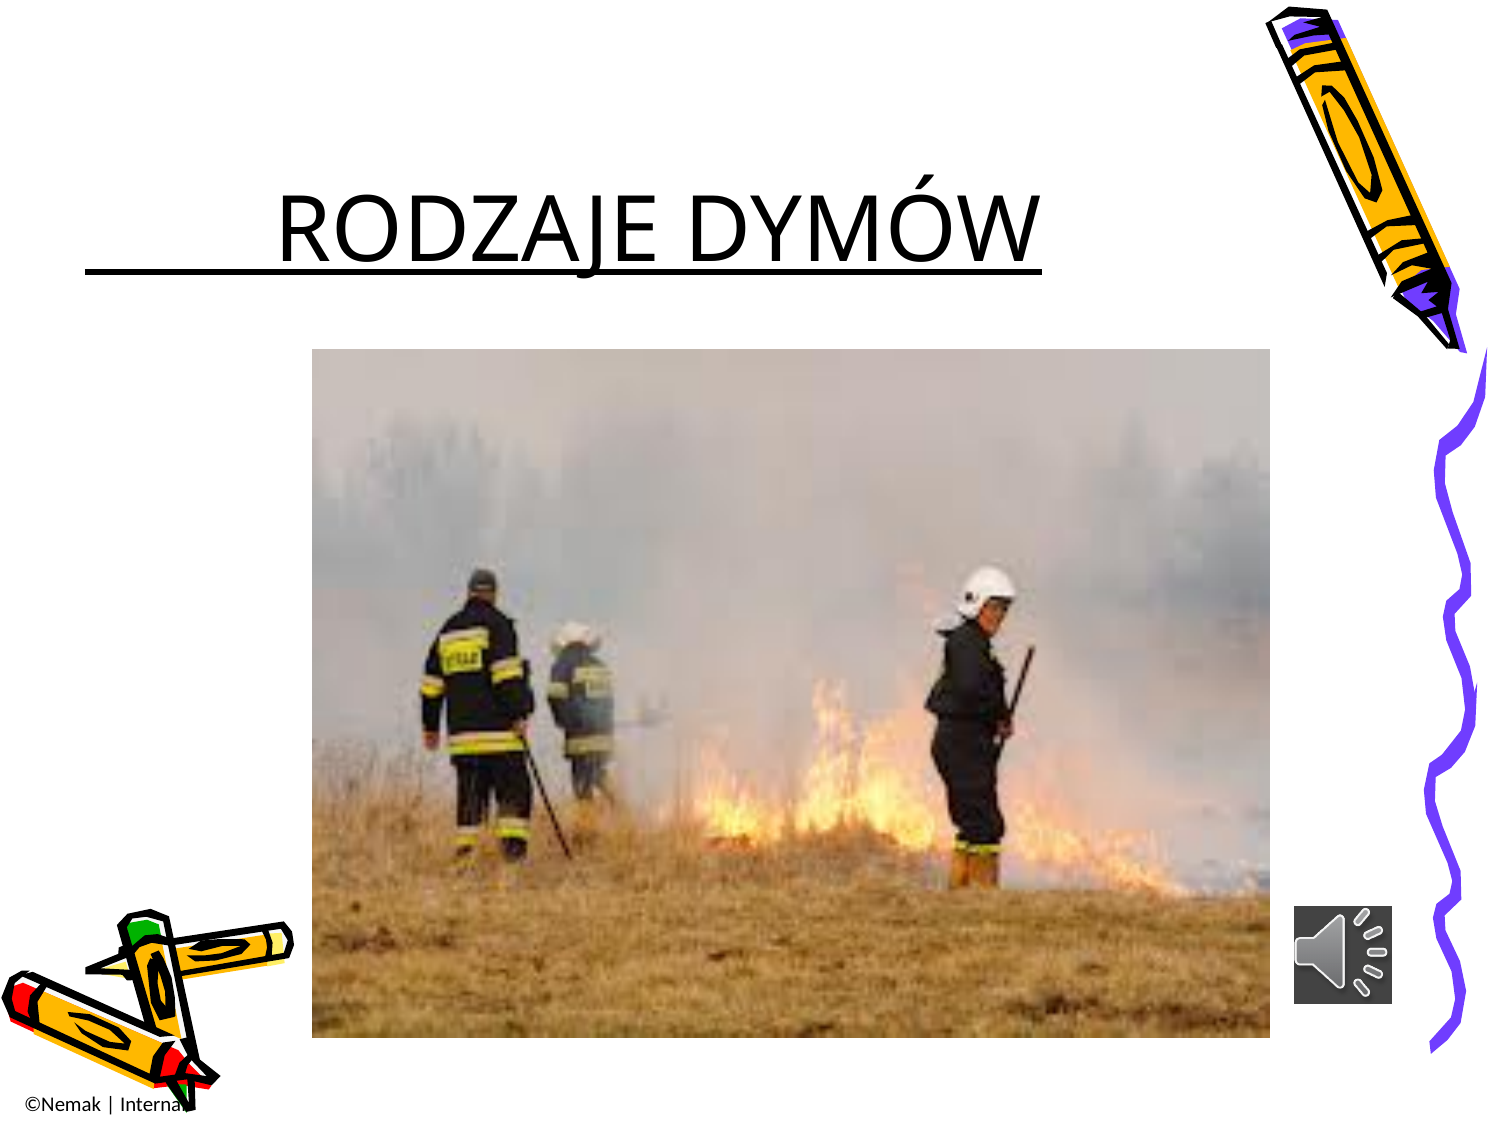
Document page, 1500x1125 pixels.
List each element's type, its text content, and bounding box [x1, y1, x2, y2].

picture [1293, 904, 1394, 1006]
title RODZAJE DYMÓW [0, 24, 1128, 288]
picture [312, 349, 1270, 1039]
